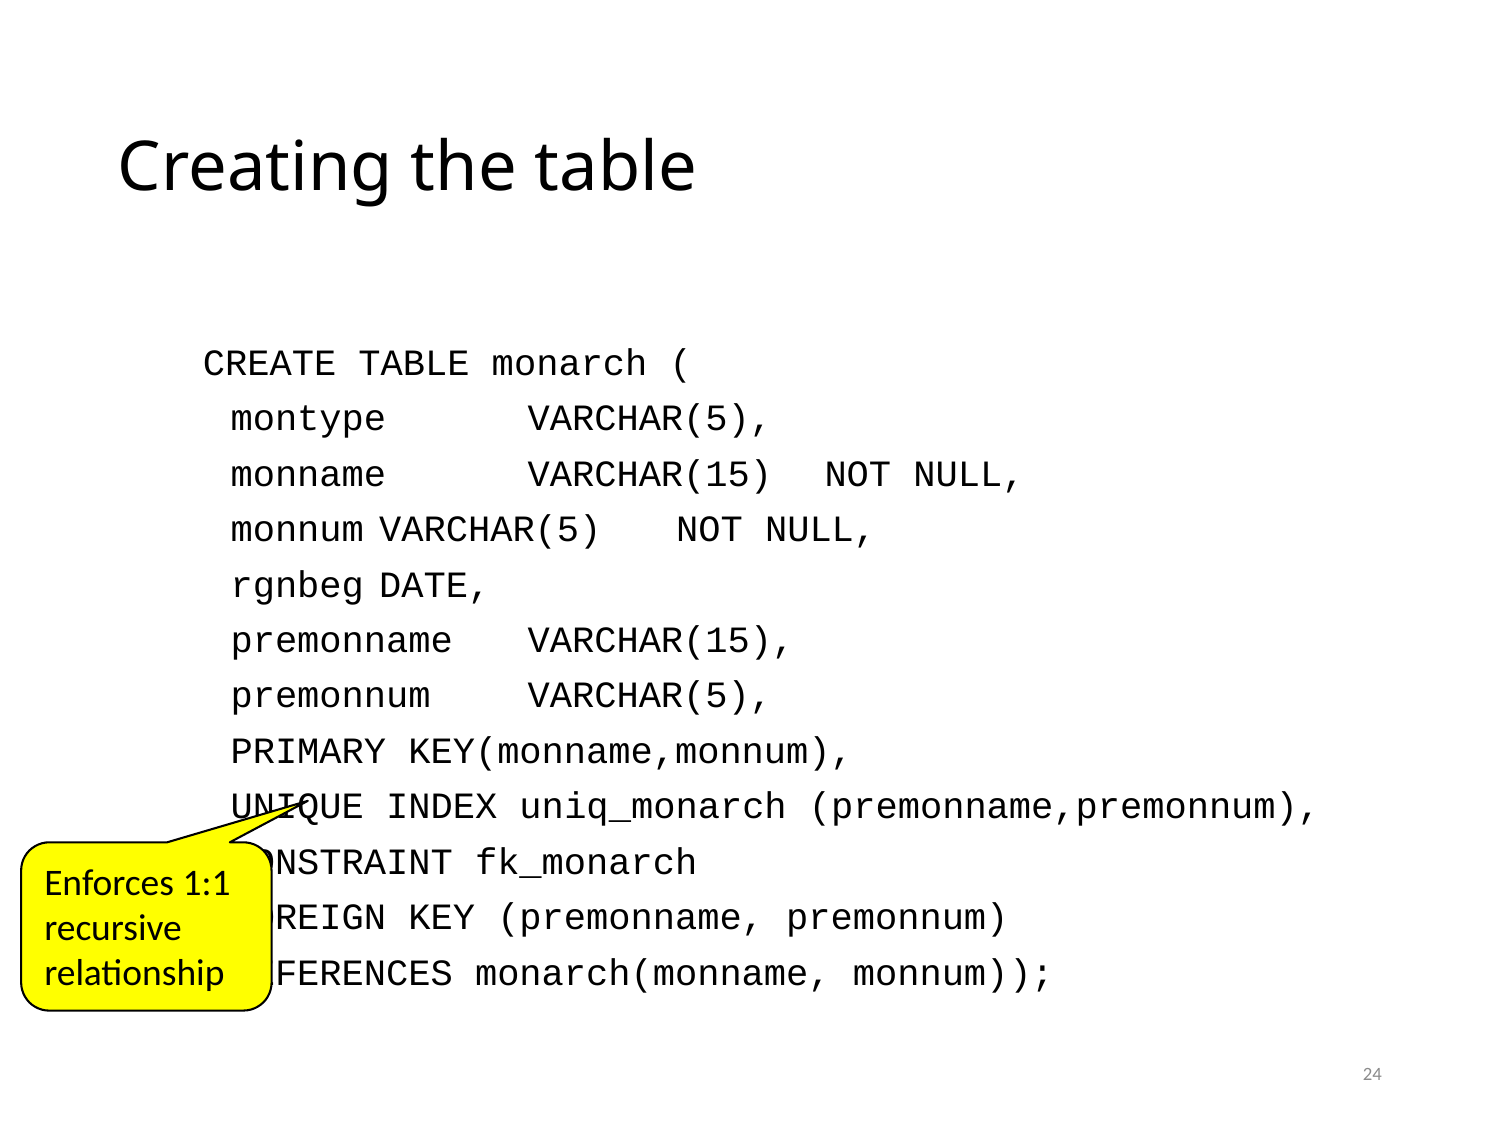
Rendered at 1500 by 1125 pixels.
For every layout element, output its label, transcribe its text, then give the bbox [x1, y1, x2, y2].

text_box Enforces 1:1 recursive relationship [21, 800, 308, 1011]
list CREATE TABLE monarch ( montype VARCHAR(5), monname VARCHAR(15) NOT NULL, monnum VARCHAR(5) NOT NULL, rgnbeg DATE, premonname VARCHAR(15), premonnum VARCHAR(5), PRIMARY KEY(monname,monnum), UNIQUE INDEX uniq_monarch (premonname,premonnum), CONSTRAINT fk_monarch FOREIGN KEY (premonname, premonnum) REFERENCES monarch(monname, monnum)); [188, 335, 1463, 1011]
title Creating the table [103, 59, 1397, 278]
slide_number 24 [1059, 1042, 1397, 1103]
